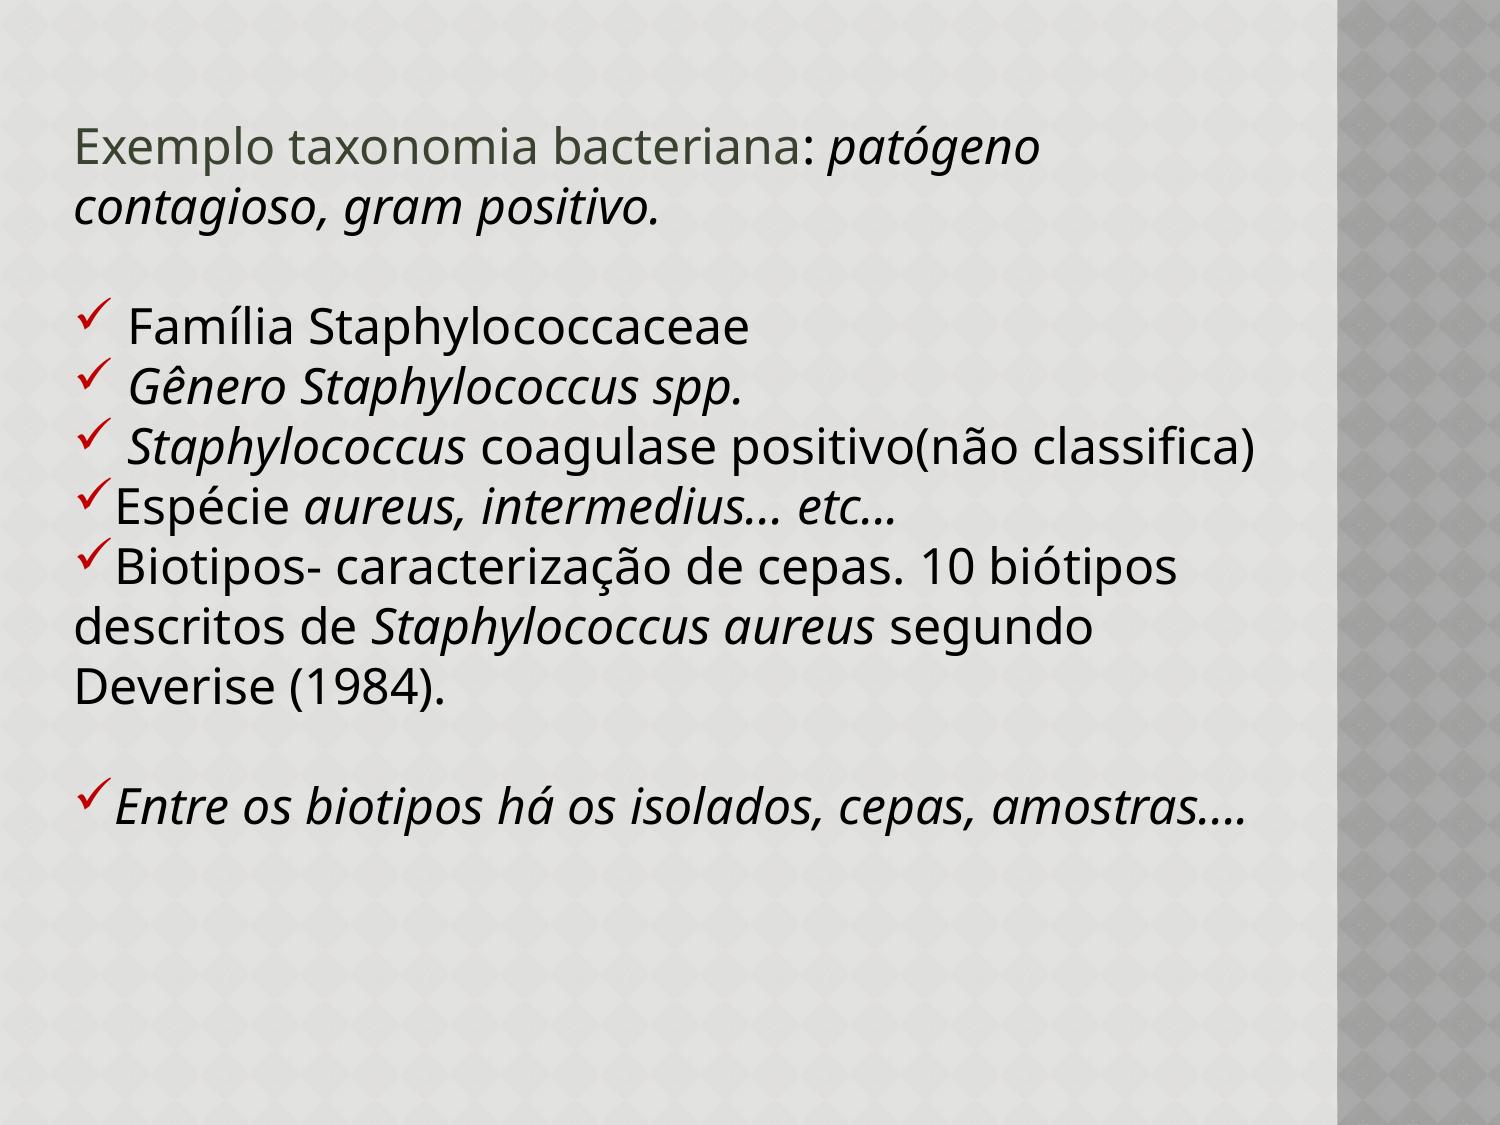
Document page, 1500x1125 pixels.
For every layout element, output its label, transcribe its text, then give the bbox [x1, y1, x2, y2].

text_box Exemplo taxonomia bacteriana: patógeno contagioso, gram positivo. Família Staphylococcaceae Gênero Staphylococcus spp. Staphylococcus coagulase positivo(não classifica) Espécie aureus, intermedius... etc... Biotipos- caracterização de cepas. 10 biótipos descritos de Staphylococcus aureus segundo Deverise (1984). Entre os biotipos há os isolados, cepas, amostras.... [58, 46, 1313, 1020]
